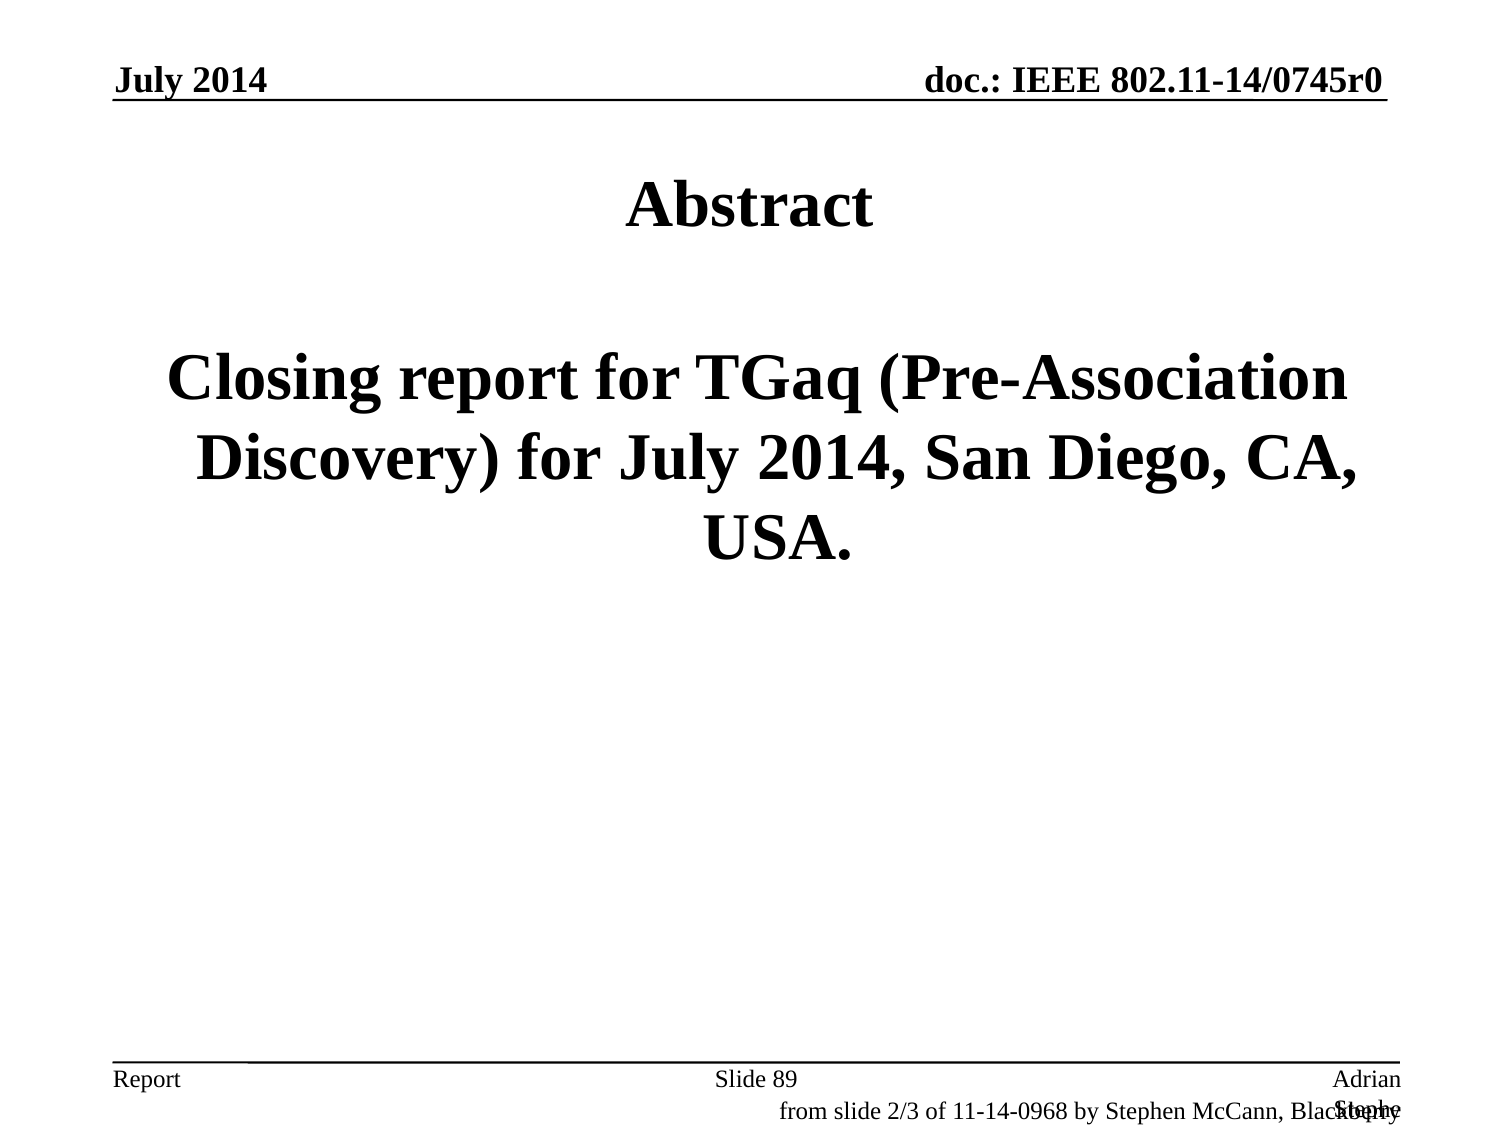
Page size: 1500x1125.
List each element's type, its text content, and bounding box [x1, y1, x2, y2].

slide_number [114, 54, 374, 101]
title Abstract [112, 112, 1388, 288]
list Closing report for TGaq (Pre-Association Discovery) for July 2014, San Diego, CA, USA. [112, 324, 1388, 1000]
text_box from slide 2/3 of 11-14-0968 by Stephen McCann, Blackberry [343, 1087, 1417, 1125]
footer Adrian Stephens, Intel Corporation [1324, 1061, 1402, 1087]
slide_number Slide 89 [712, 1061, 800, 1093]
